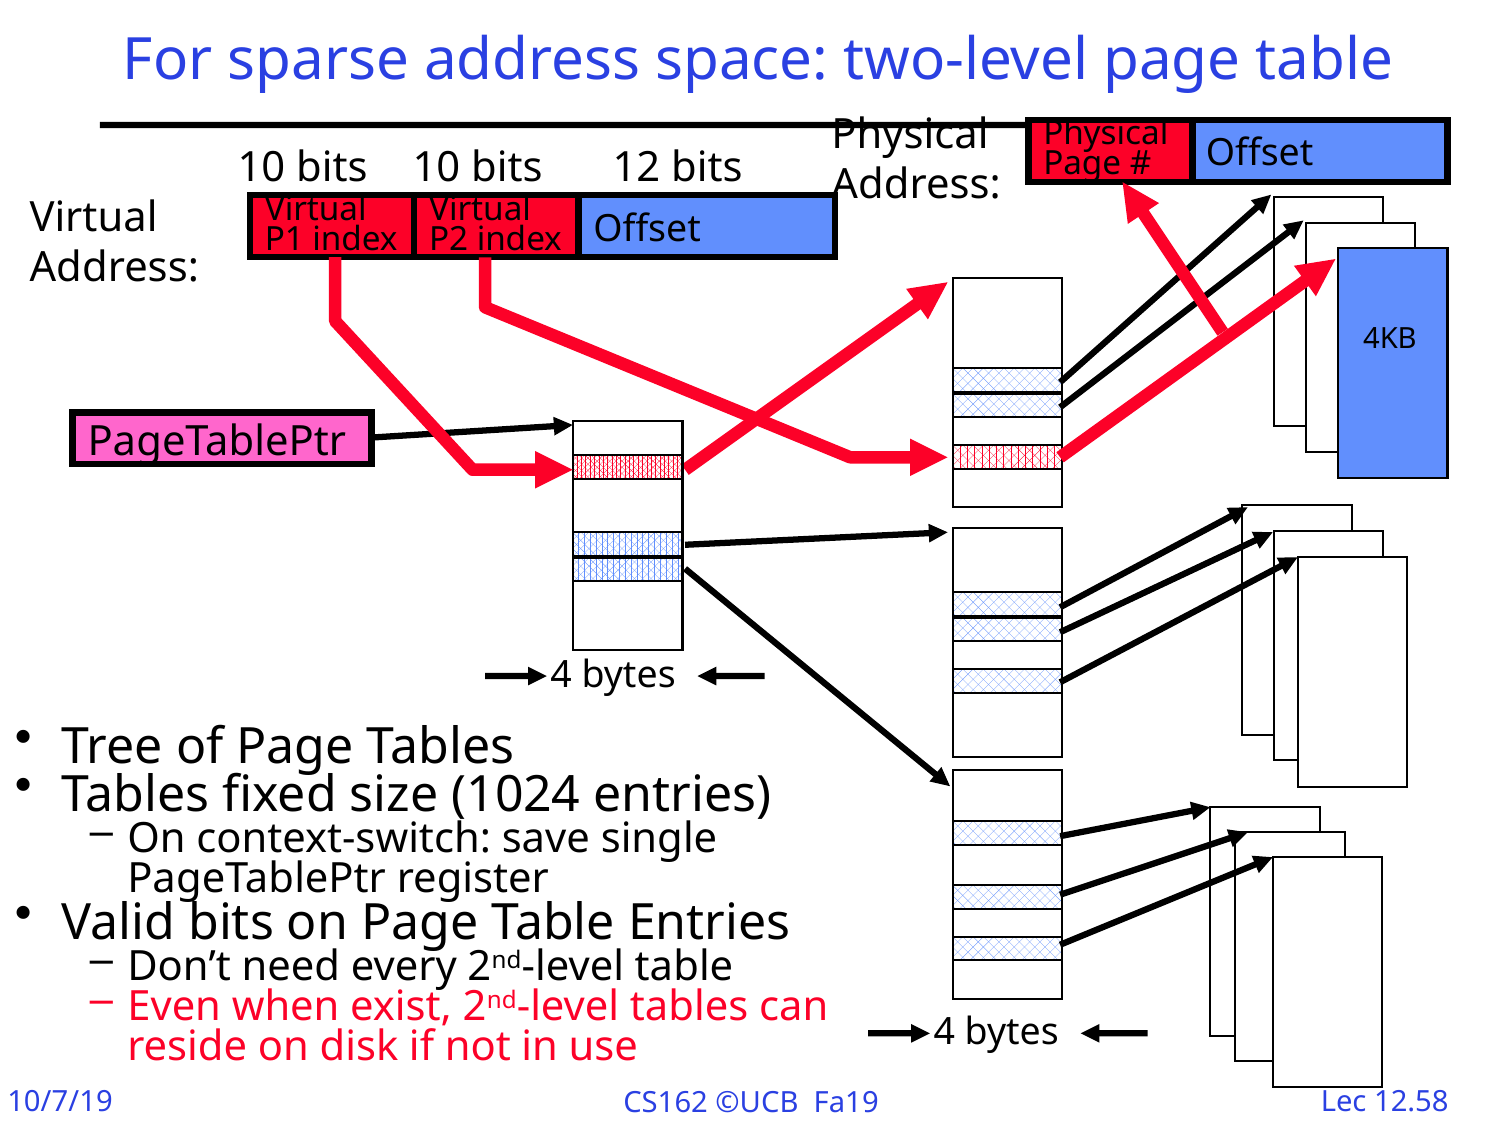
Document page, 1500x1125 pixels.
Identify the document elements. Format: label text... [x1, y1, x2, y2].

text_box [484, 305, 679, 388]
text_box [826, 99, 1448, 1087]
list Tree of Page Tables Tables fixed size (1024 entries) On context-switch: save single PageTablePtr register Valid bits on Page Table Entries Don’t need every 2nd-level table Even when exist, 2nd-level tables can reside on disk if not in use [0, 717, 913, 1114]
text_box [24, 141, 836, 299]
text_box [334, 305, 506, 410]
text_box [867, 277, 1148, 1058]
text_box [684, 282, 862, 787]
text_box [72, 412, 765, 701]
title For sparse address space: two-level page table [112, 24, 1500, 221]
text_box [1059, 181, 1336, 945]
